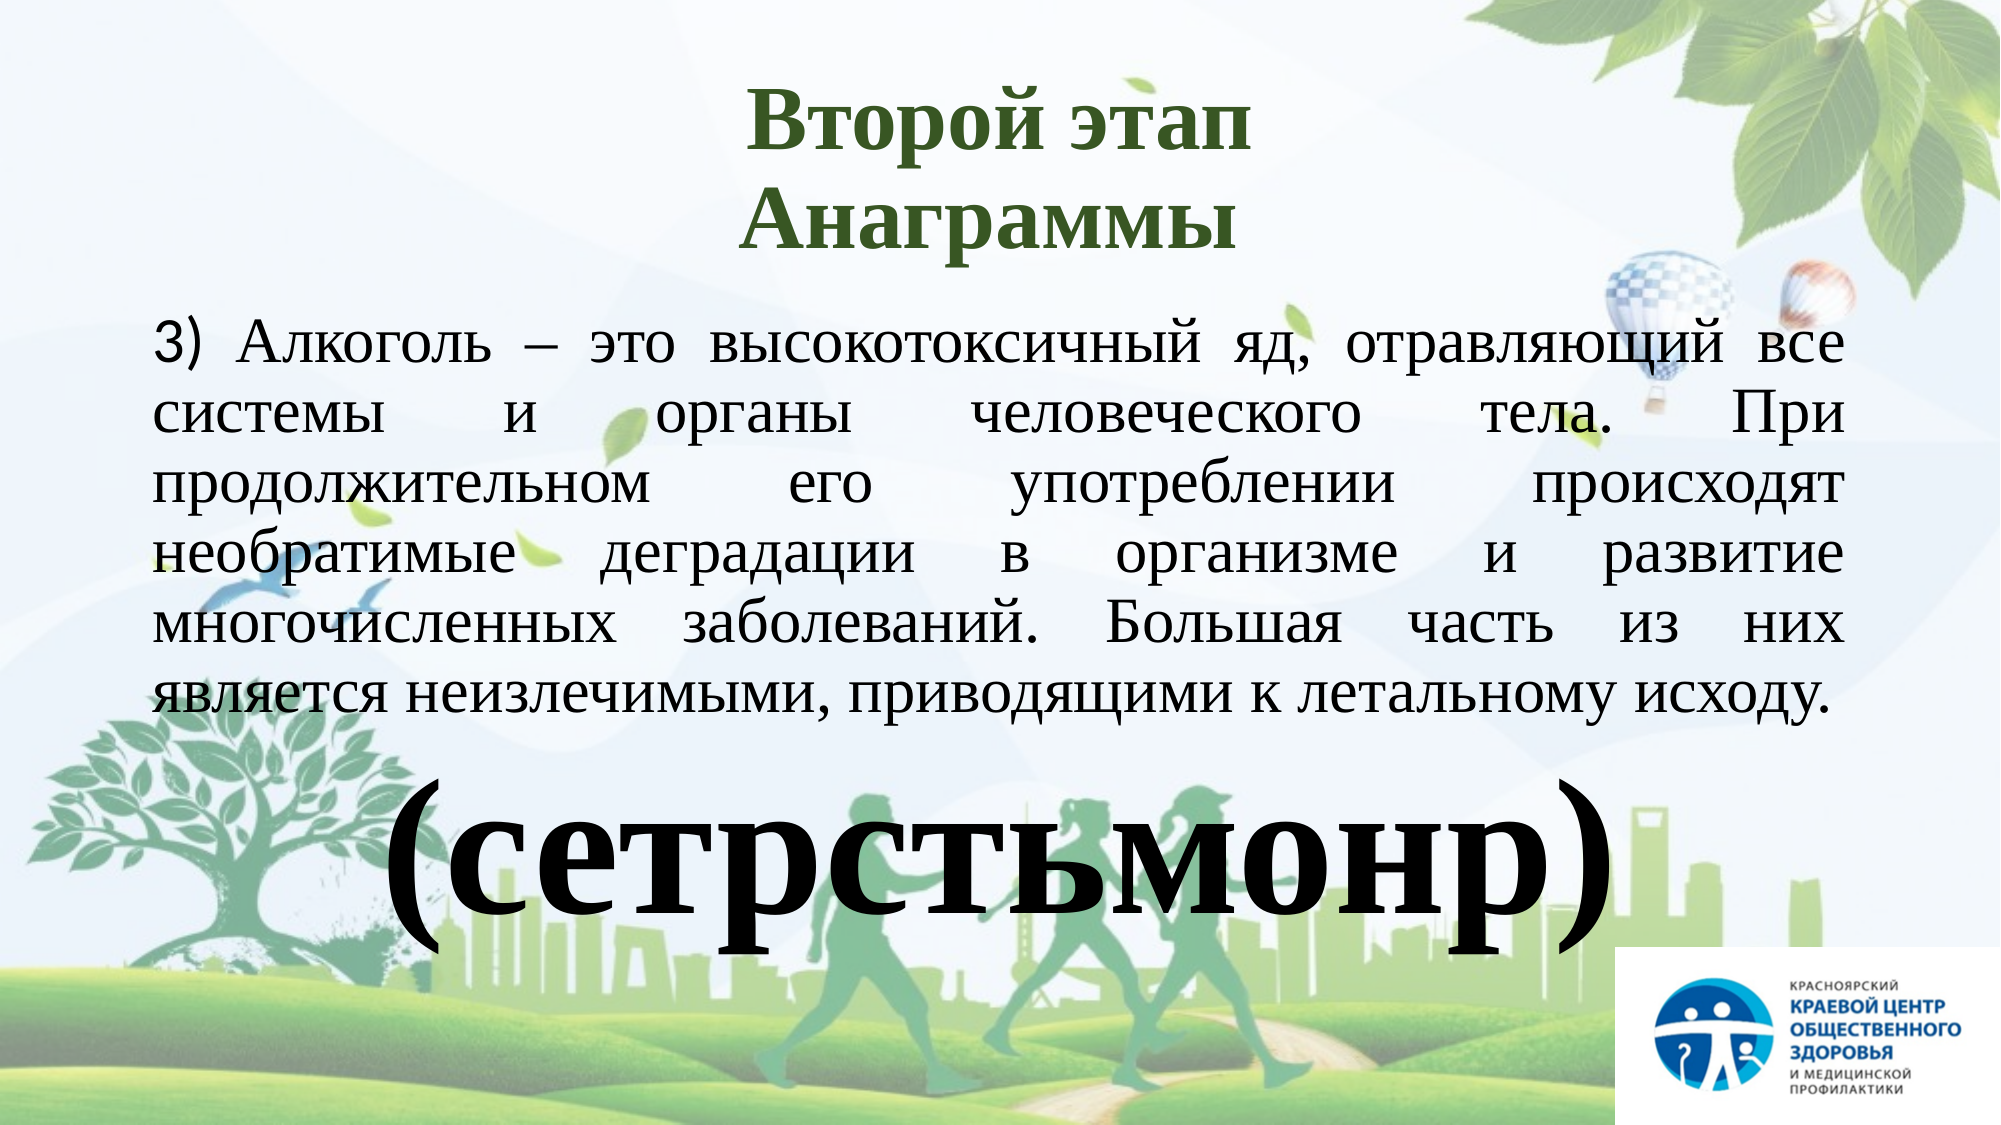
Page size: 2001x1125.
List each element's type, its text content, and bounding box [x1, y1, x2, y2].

title Второй этап Анаграммы [137, 59, 1863, 279]
picture [1615, 947, 2000, 1125]
list 3) Алкоголь – это высокотоксичный яд, отравляющий все системы и органы человеческого тела. При продолжительном его употреблении происходят необратимые деградации в организме и развитие многочисленных заболеваний. Большая часть из них является неизлечимыми, приводящими к летальному исходу. (сетрстьмонр) [137, 299, 1863, 1014]
